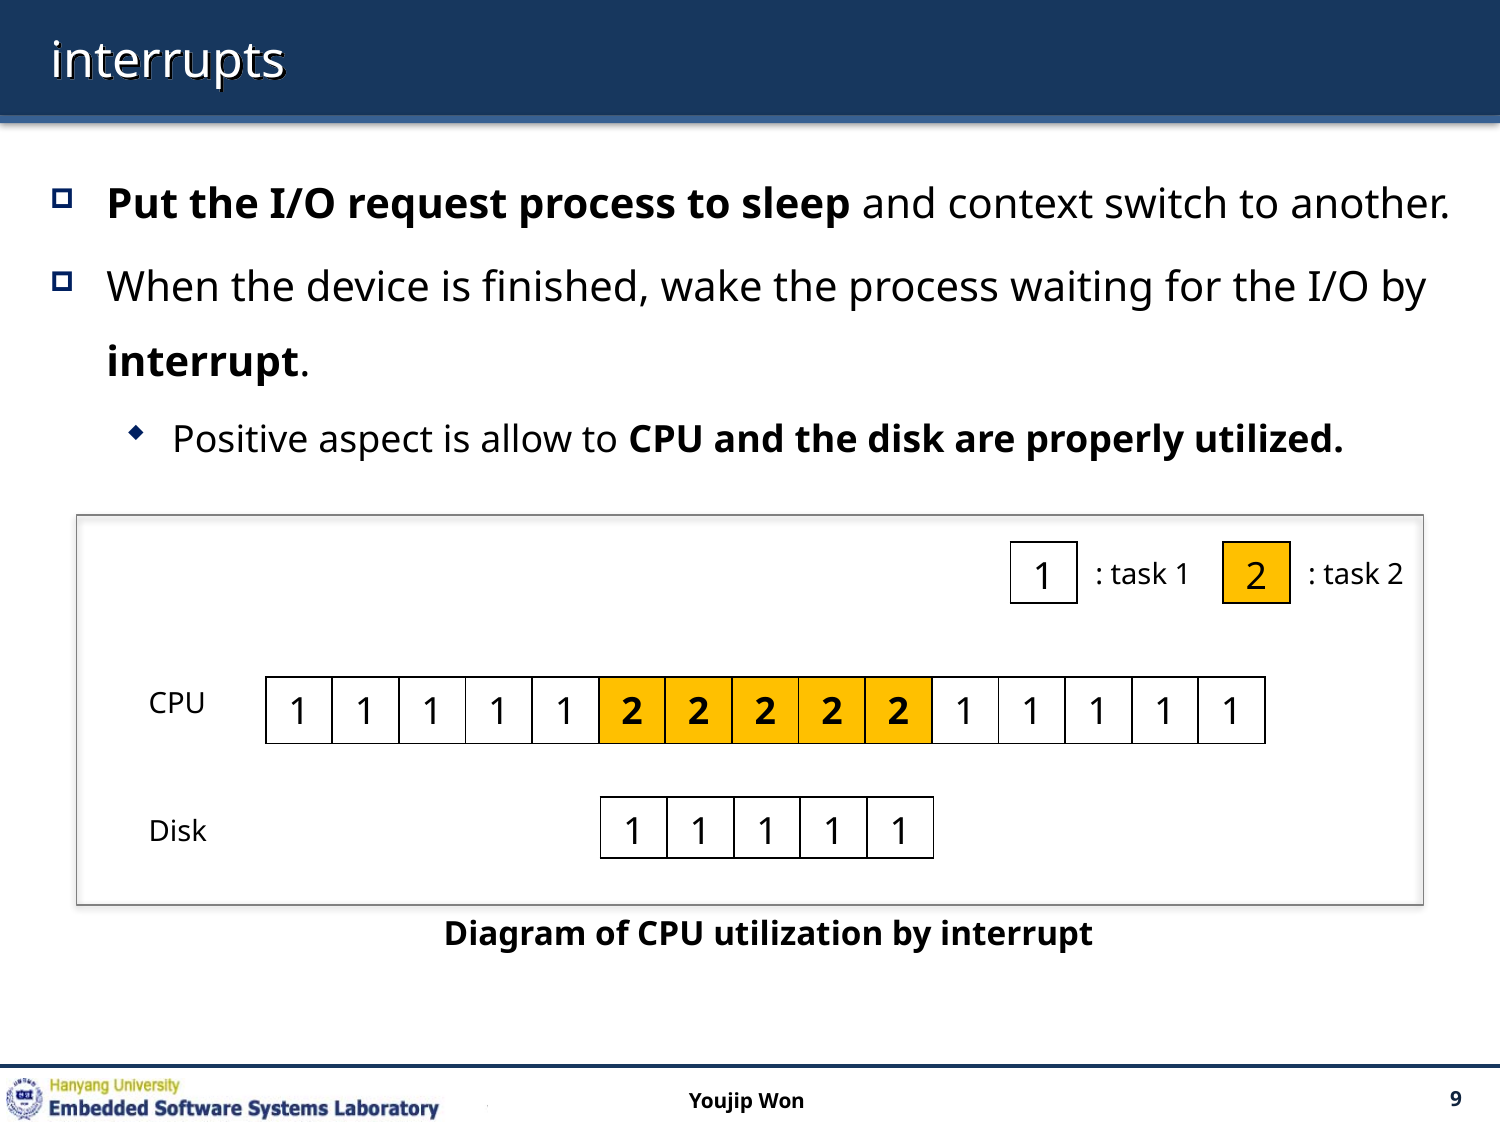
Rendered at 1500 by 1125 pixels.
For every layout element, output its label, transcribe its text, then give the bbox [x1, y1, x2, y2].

text_box [74, 512, 1426, 908]
picture [6, 1078, 488, 1122]
title interrupts [34, 8, 1477, 106]
table_header 2 [1224, 543, 1289, 602]
footer Youjip Won [497, 1079, 997, 1117]
text_box Diagram of CPU utilization by interrupt [371, 916, 1176, 960]
slide_number 9 [1306, 1081, 1483, 1118]
list Put the I/O request process to sleep and context switch to another. When the device is finished, wake the process waiting for the I/O by interrupt. Positive aspect is allow to CPU and the disk are properly utilized. [34, 144, 1477, 835]
table_header 1 [1011, 543, 1076, 602]
text_box : task 1 [1080, 547, 1222, 598]
text_box : task 2 [1293, 547, 1424, 598]
